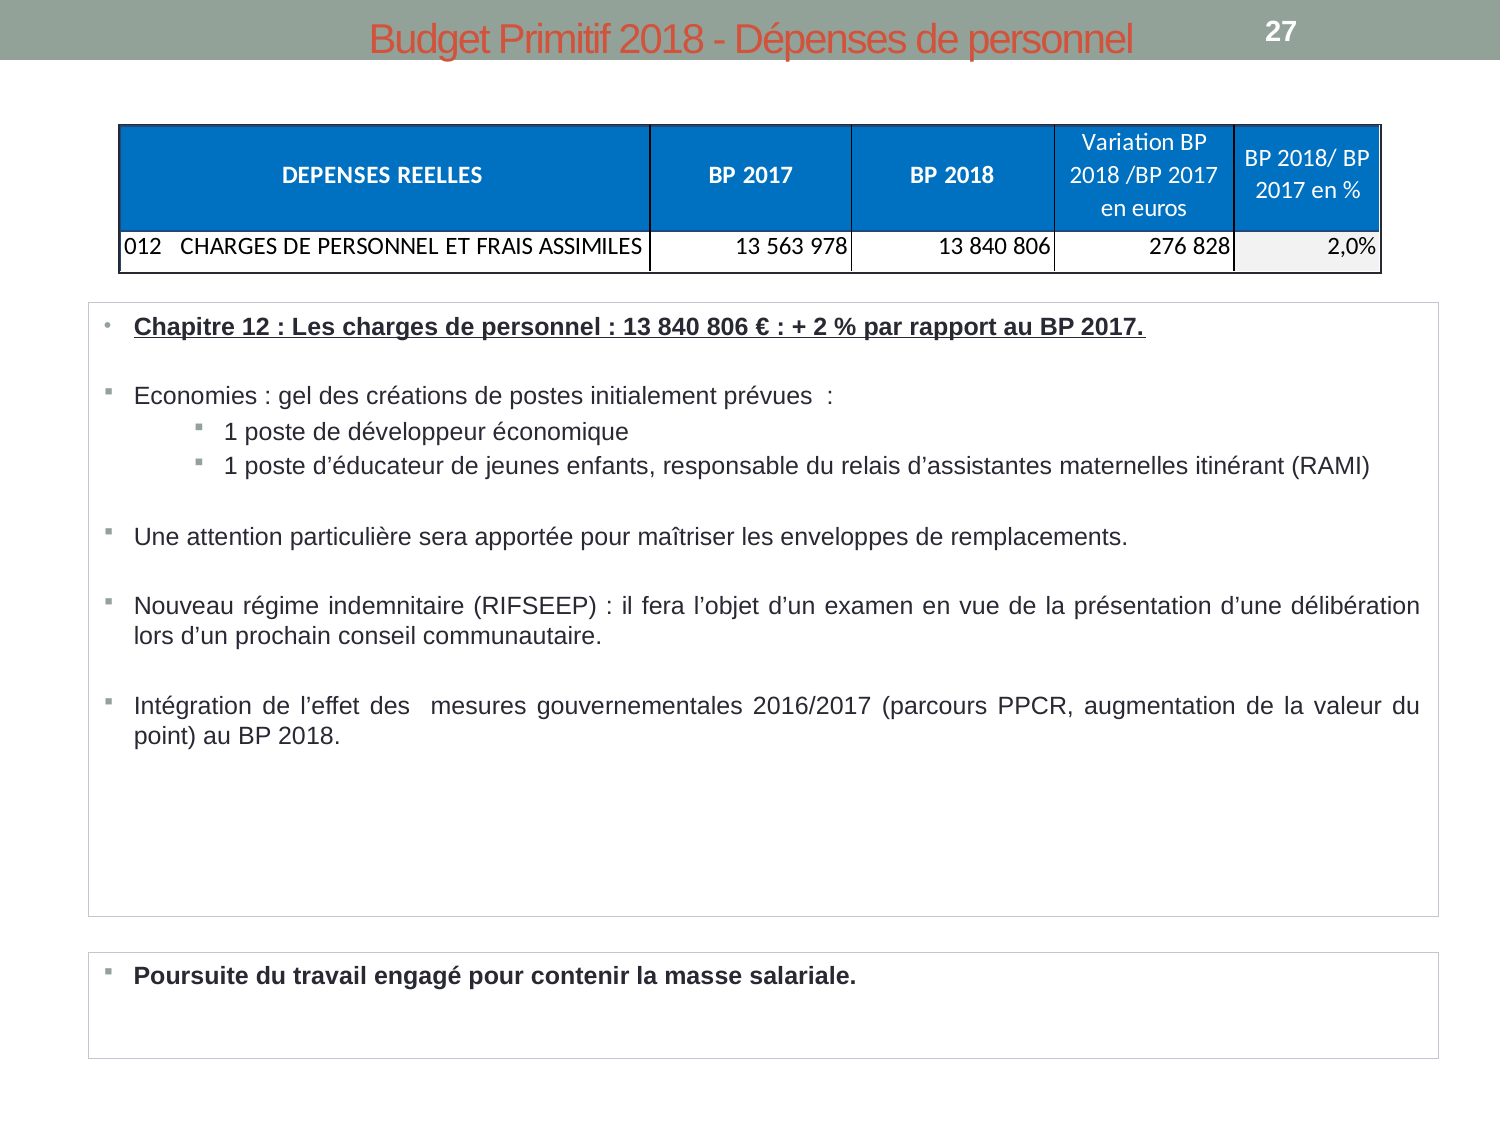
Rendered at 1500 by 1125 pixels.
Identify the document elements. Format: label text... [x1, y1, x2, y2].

list Chapitre 12 : Les charges de personnel : 13 840 806 € : + 2 % par rapport au BP 2017. Economies : gel des créations de postes initialement prévues : 1 poste de développeur économique 1 poste d’éducateur de jeunes enfants, responsable du relais d’assistantes maternelles itinérant (RAMI) Une attention particulière sera apportée pour maîtriser les enveloppes de remplacements. Nouveau régime indemnitaire (RIFSEEP) : il fera l’objet d’un examen en vue de la présentation d’une délibération lors d’un prochain conseil communautaire. Intégration de l’effet des mesures gouvernementales 2016/2017 (parcours PPCR, augmentation de la valeur du point) au BP 2018. [88, 302, 1439, 917]
picture [119, 125, 1381, 273]
text_box Poursuite du travail engagé pour contenir la masse salariale. [88, 952, 1439, 1059]
slide_number 27 [1250, 3, 1425, 57]
title Budget Primitif 2018 - Dépenses de personnel [76, 0, 1427, 90]
